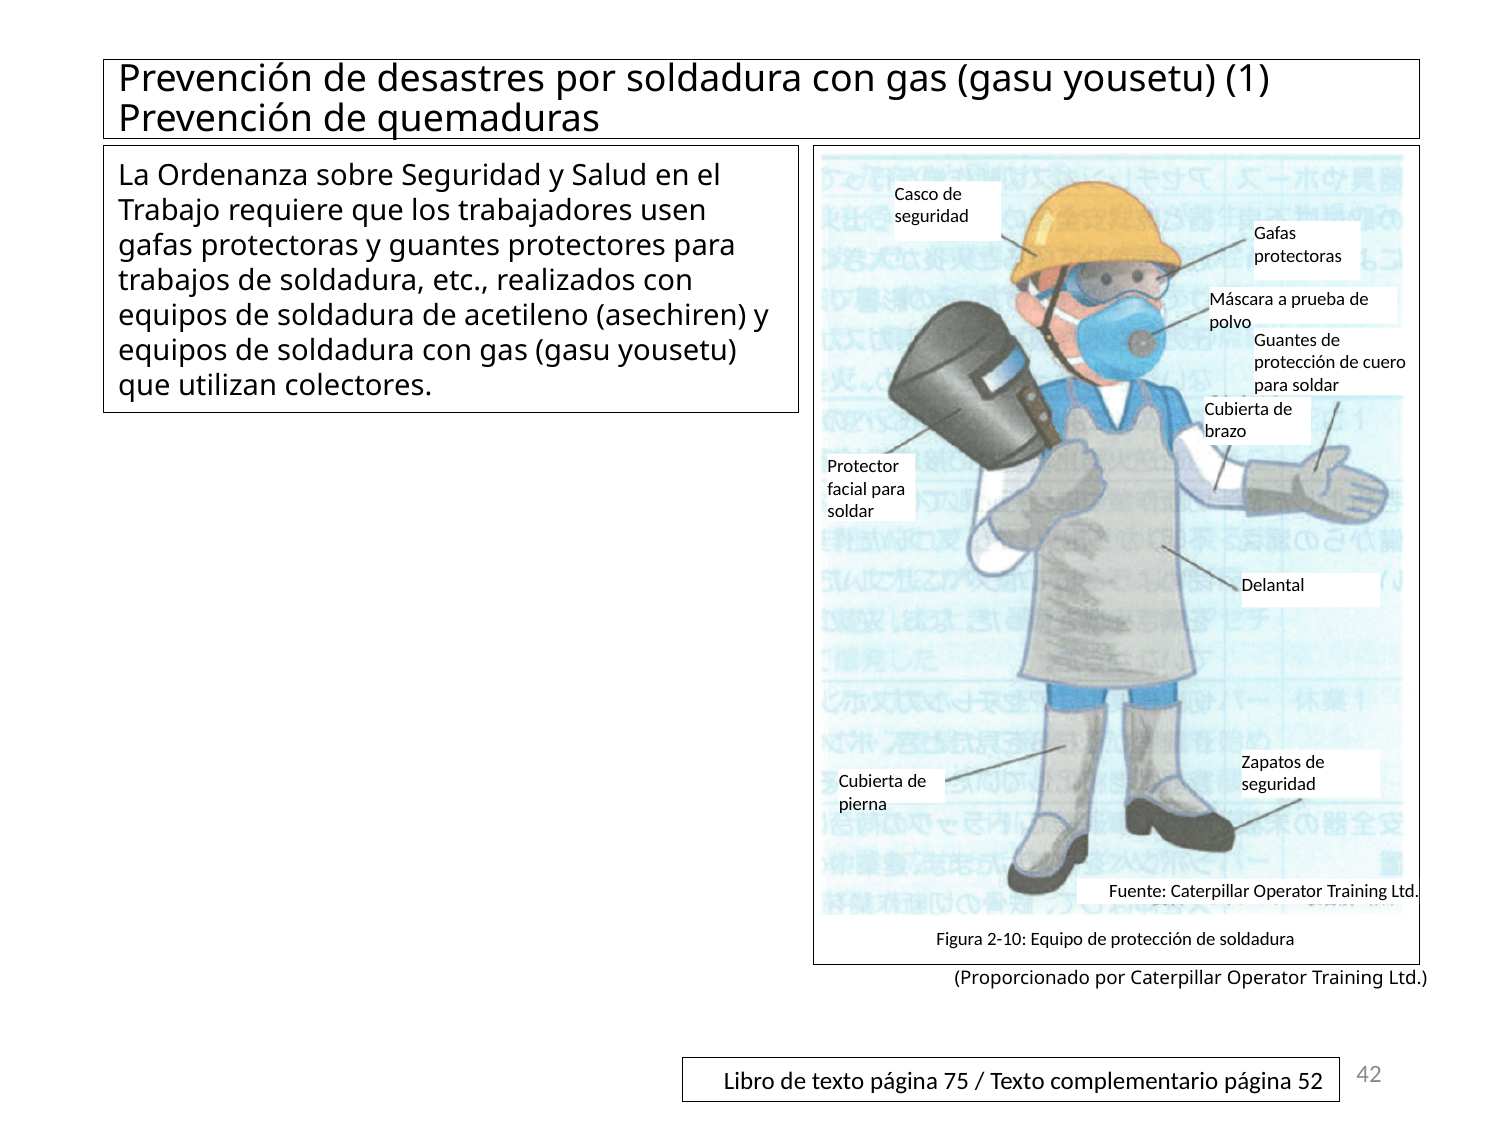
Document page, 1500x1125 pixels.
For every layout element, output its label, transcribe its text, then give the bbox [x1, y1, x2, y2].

slide_number 42 [1059, 1042, 1397, 1103]
text_box (Proporcionado por Caterpillar Operator Training Ltd.) [914, 949, 1467, 1006]
picture [813, 145, 1420, 965]
text_box Libro de texto página 75 / Texto complementario página 52 [682, 1057, 1059, 1102]
text_box La Ordenanza sobre Seguridad y Salud en el Trabajo requiere que los trabajadores usen gafas protectoras y guantes protectores para trabajos de soldadura, etc., realizados con equipos de soldadura de acetileno (asechiren) y equipos de soldadura con gas (gasu yousetu) que utilizan colectores. [103, 145, 799, 413]
title Prevención de desastres por soldadura con gas (gasu yousetu) (1) Prevención de quemaduras [103, 59, 1420, 139]
